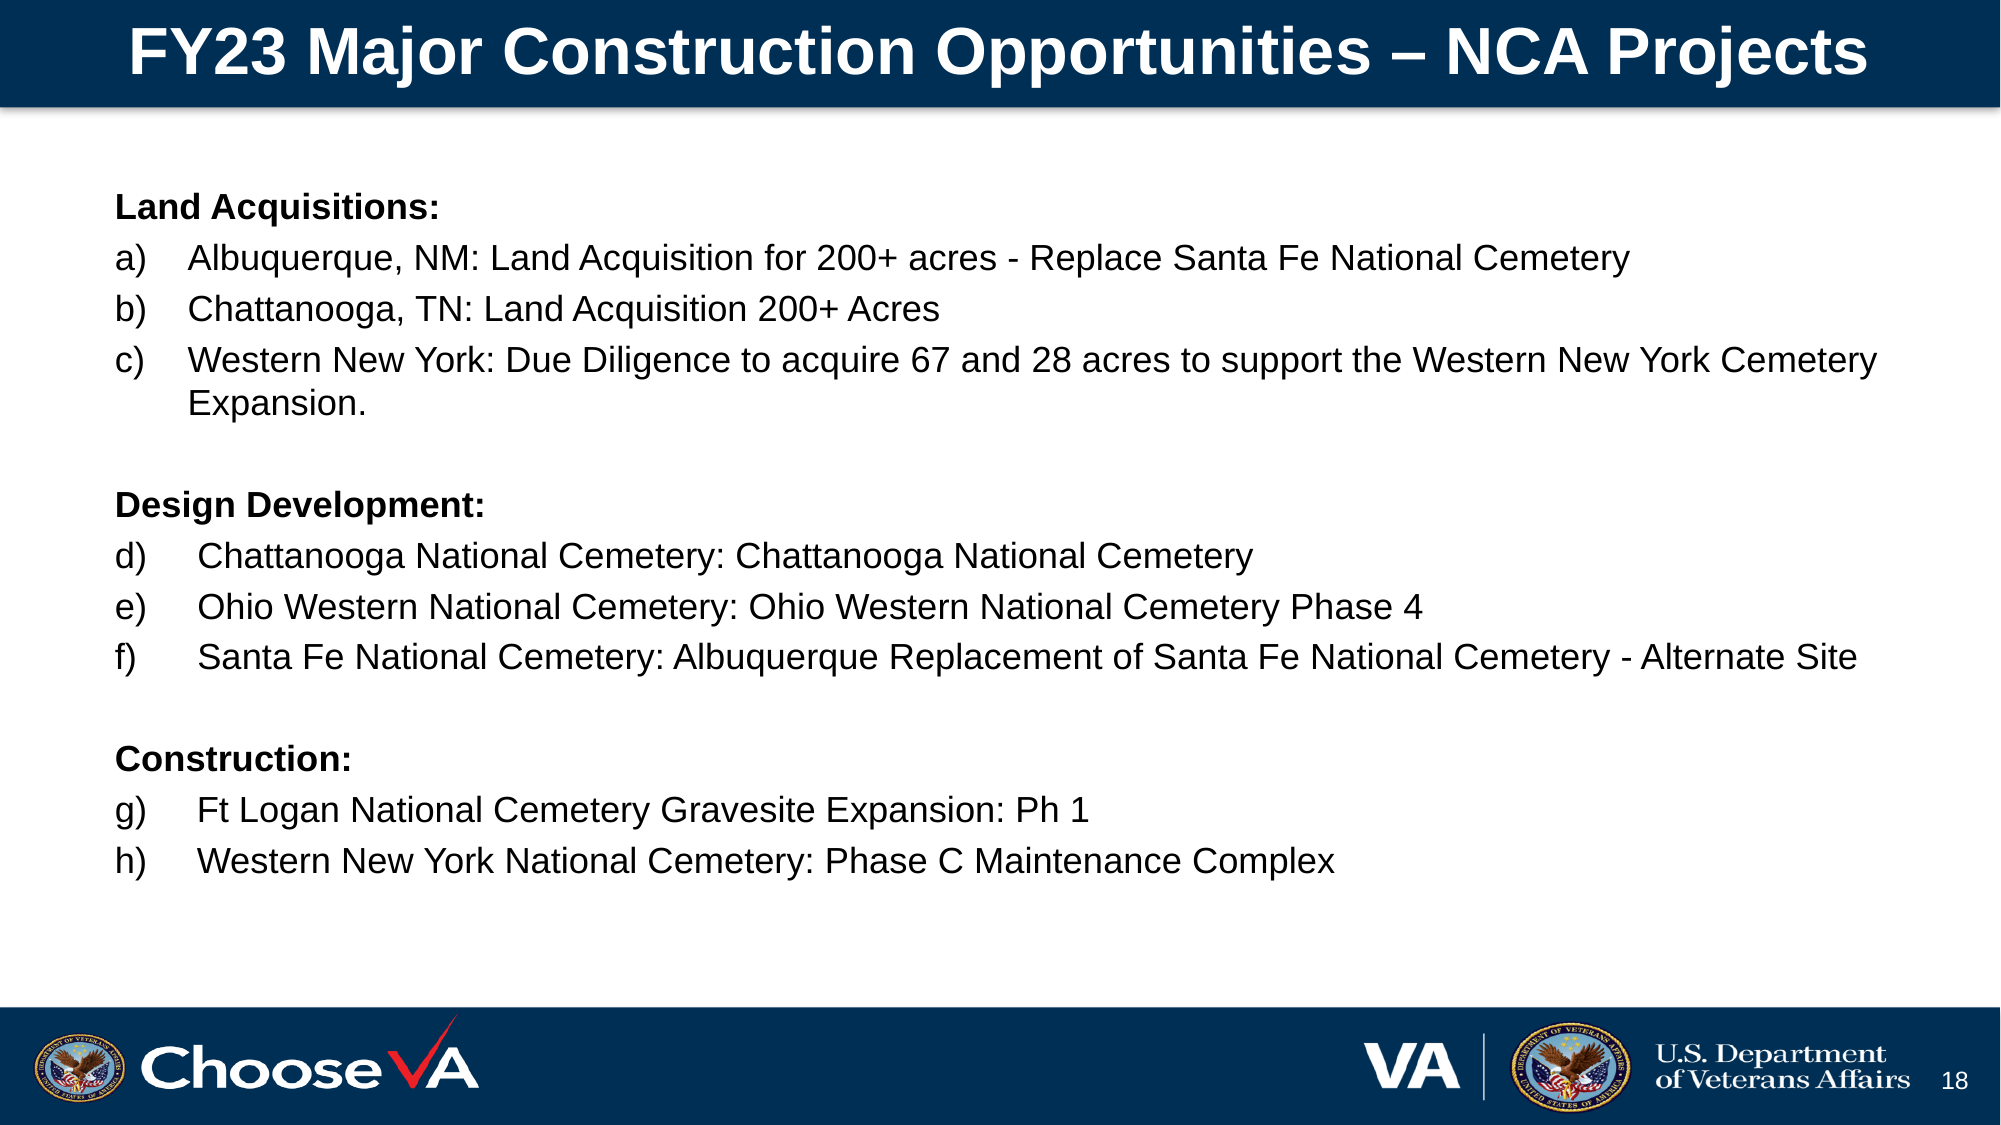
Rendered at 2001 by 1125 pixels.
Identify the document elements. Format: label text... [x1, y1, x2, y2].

slide_number 18 [1899, 1049, 1985, 1110]
picture [33, 1012, 479, 1103]
picture [1356, 1014, 1917, 1120]
title FY23 Major Construction Opportunities – NCA Projects [0, 0, 2000, 108]
list Land Acquisitions: Albuquerque, NM: Land Acquisition for 200+ acres - Replace Santa Fe National Cemetery Chattanooga, TN: Land Acquisition 200+ Acres Western New York: Due Diligence to acquire 67 and 28 acres to support the Western New York Cemetery Expansion. Design Development: Chattanooga National Cemetery: Chattanooga National Cemetery Ohio Western National Cemetery: Ohio Western National Cemetery Phase 4 Santa Fe National Cemetery: Albuquerque Replacement of Santa Fe National Cemetery - Alternate Site Construction: Ft Logan National Cemetery Gravesite Expansion: Ph 1 Western New York National Cemetery: Phase C Maintenance Complex [99, 175, 1900, 932]
